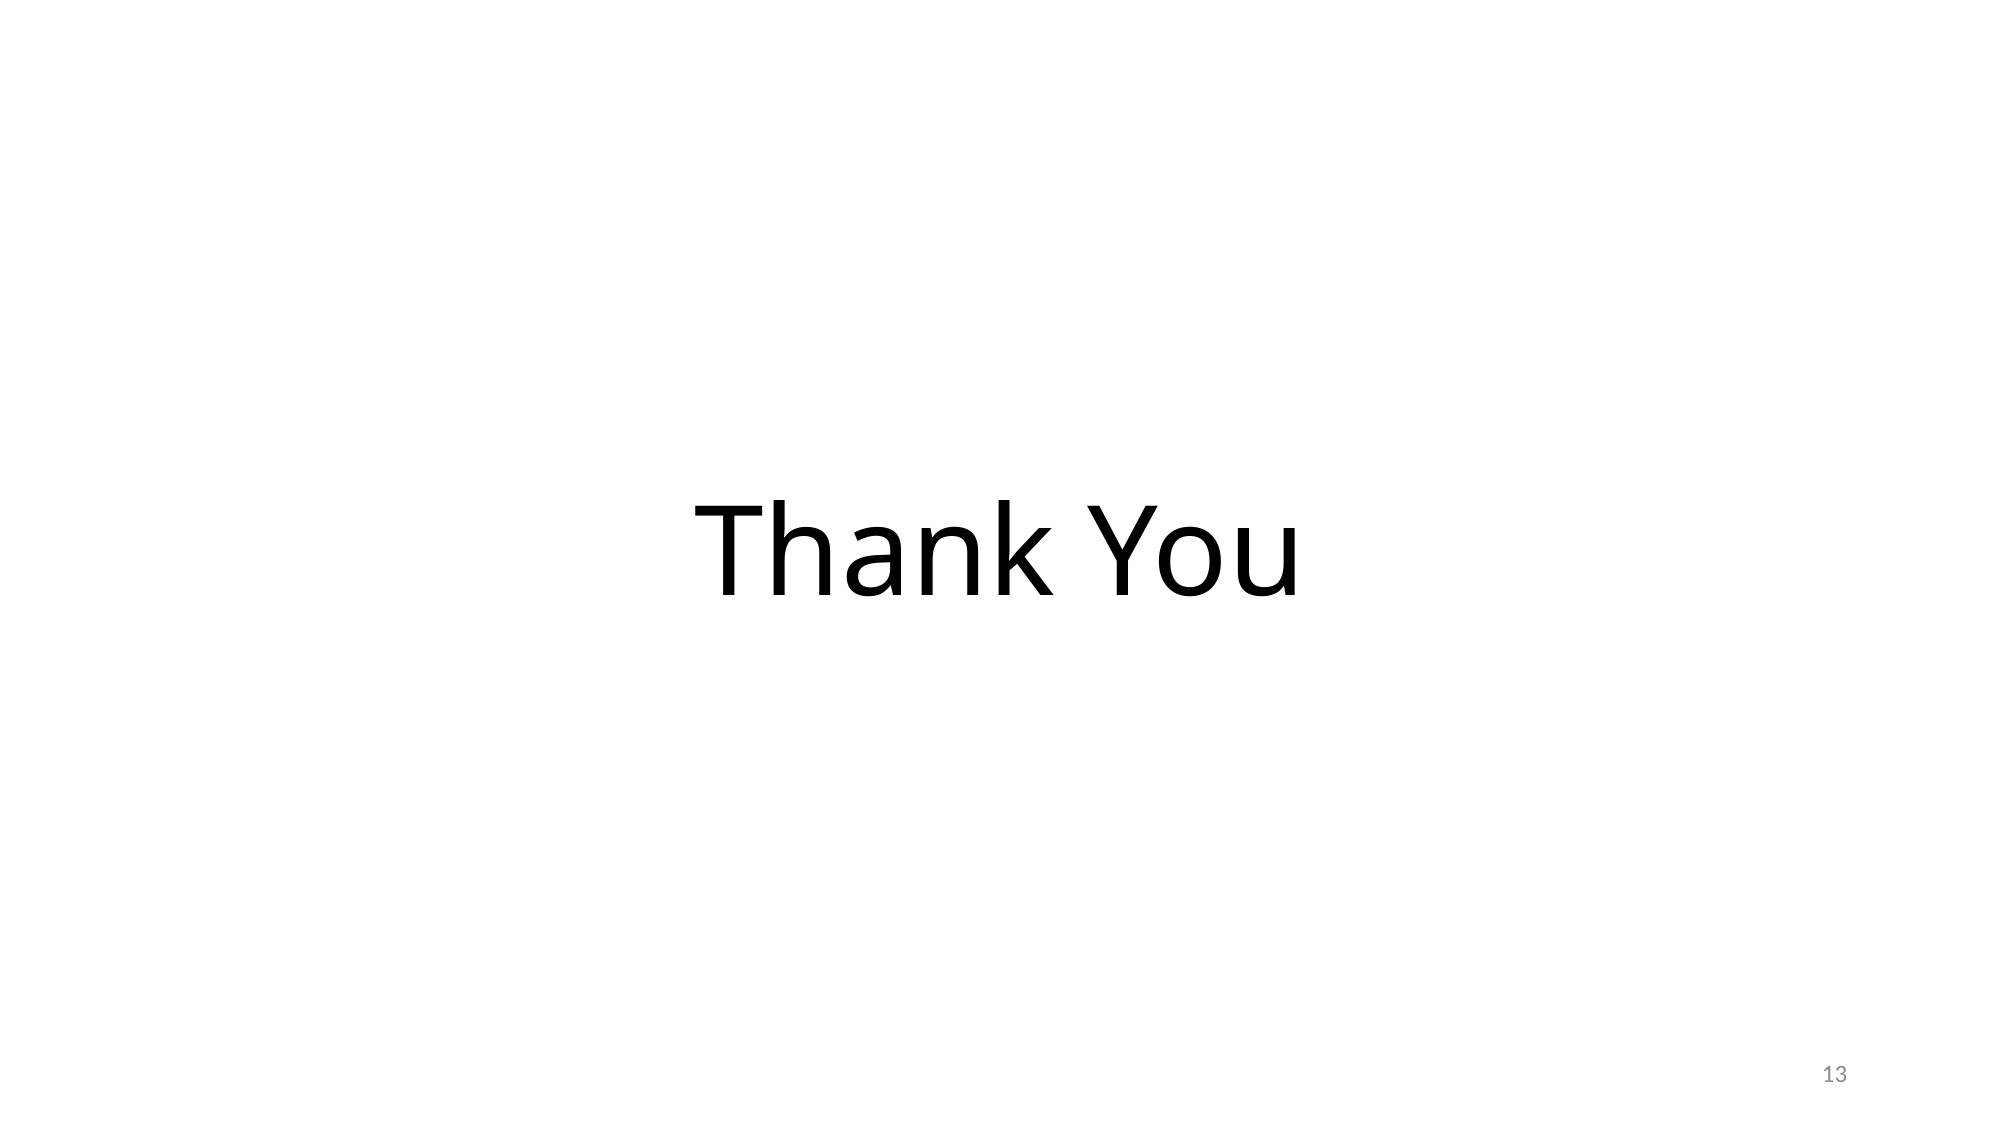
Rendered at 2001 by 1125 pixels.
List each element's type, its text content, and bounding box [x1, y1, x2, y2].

title Thank You [137, 446, 1863, 665]
slide_number 13 [1412, 1042, 1863, 1103]
